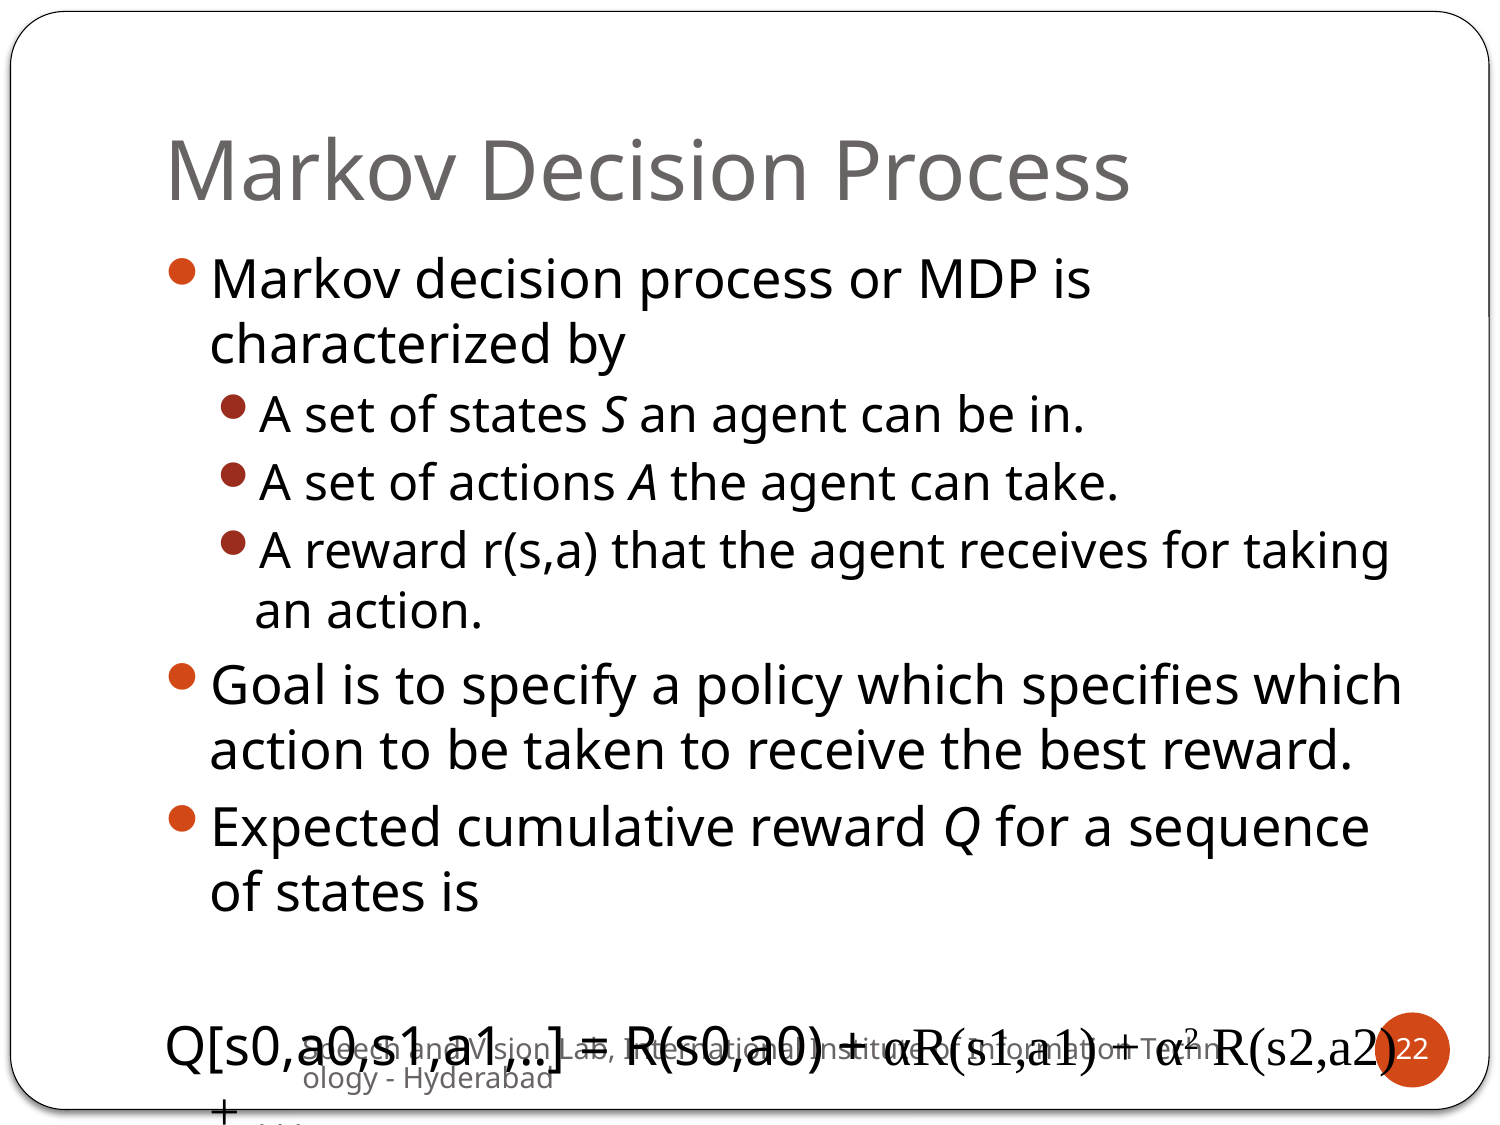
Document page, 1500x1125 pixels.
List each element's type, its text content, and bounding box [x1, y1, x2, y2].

footer Speech and Vision Lab, International Institute of Information Technology - Hyderabad [287, 1012, 1250, 1088]
list Markov decision process or MDP is characterized by A set of states S an agent can be in. A set of actions A the agent can take. A reward r(s,a) that the agent receives for taking an action. Goal is to specify a policy which specifies which action to be taken to receive the best reward. Expected cumulative reward Q for a sequence of states is Q[s0,a0,s1,a1,..] = R(s0,a0) + αR(s1,a1) + α2 R(s2,a2) + … [150, 237, 1425, 988]
title Markov Decision Process [150, 45, 1425, 233]
slide_number 22 [1374, 1012, 1450, 1088]
